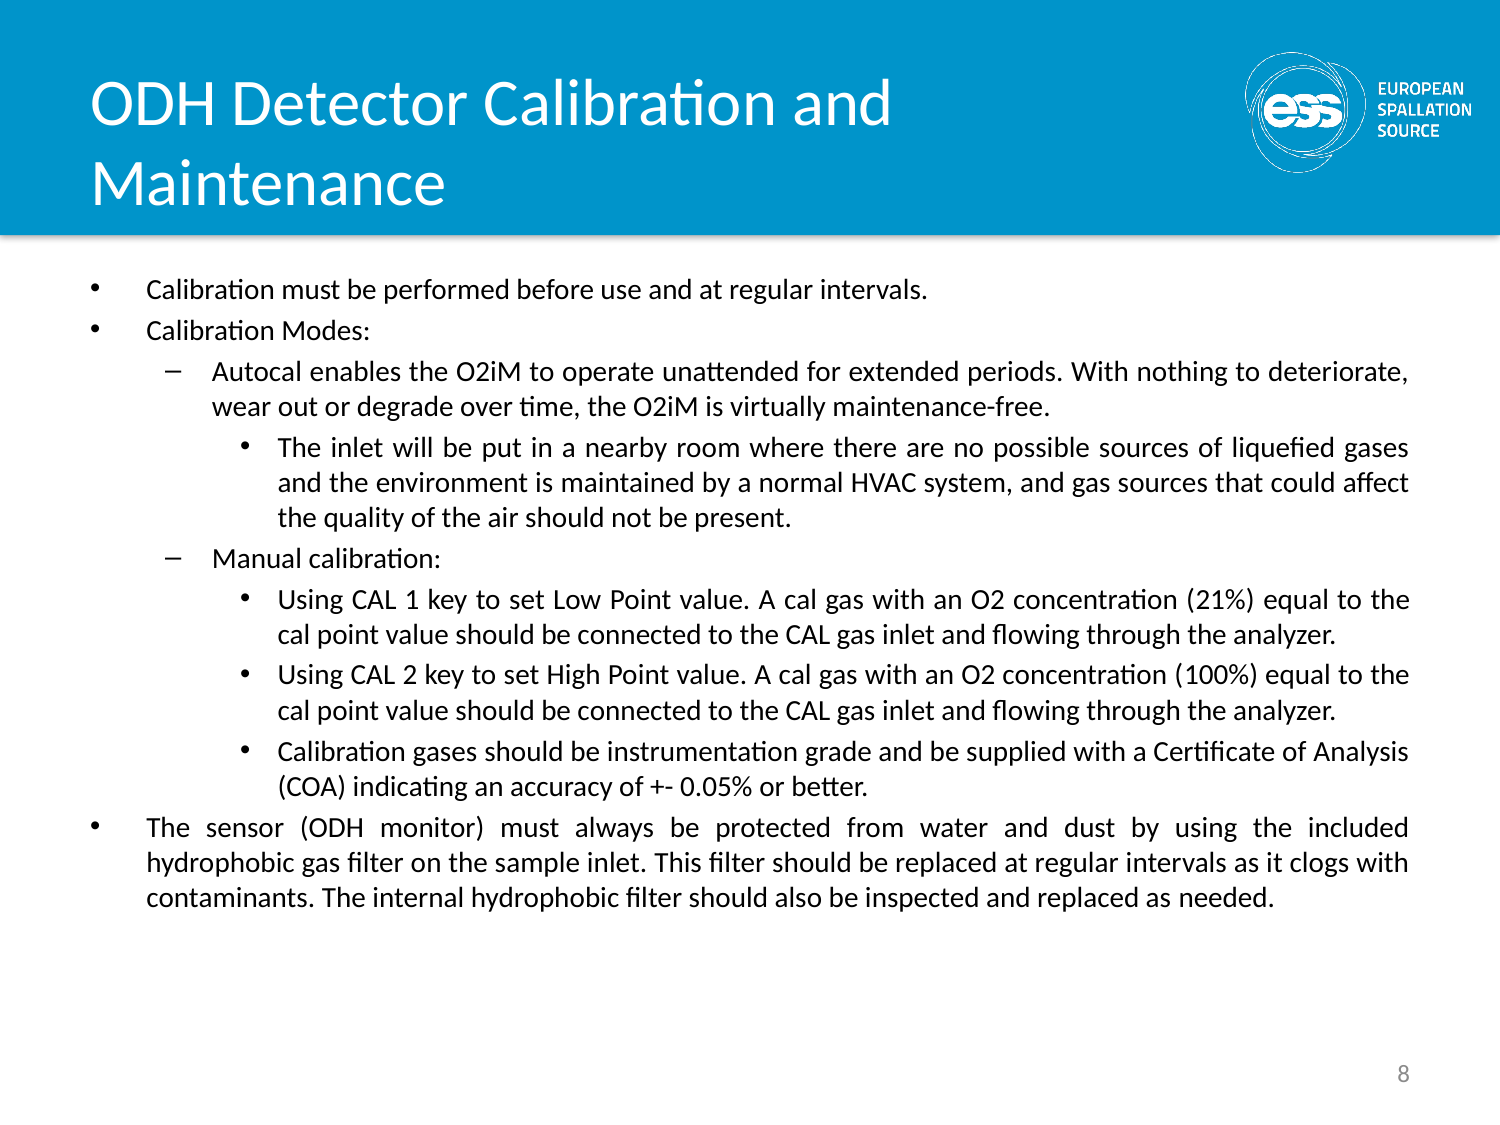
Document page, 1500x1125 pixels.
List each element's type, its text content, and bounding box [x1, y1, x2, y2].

picture [1389, 104, 1393, 115]
picture [1379, 83, 1385, 94]
picture [1432, 125, 1438, 136]
picture [1454, 83, 1458, 94]
picture [1423, 83, 1430, 94]
picture [1436, 104, 1444, 115]
picture [1409, 104, 1415, 115]
picture [1443, 86, 1450, 93]
picture [1398, 109, 1406, 115]
picture [1264, 94, 1342, 127]
slide_number 8 [1074, 1042, 1425, 1103]
picture [1422, 125, 1428, 134]
list Calibration must be performed before use and at regular intervals. Calibration Modes: Autocal enables the O2iM to operate unattended for extended periods. With nothing to deteriorate, wear out or degrade over time, the O2iM is virtually maintenance-free. The inlet will be put in a nearby room where there are no possible sources of liquefied gases and the environment is maintained by a normal HVAC system, and gas sources that could affect the quality of the air should not be present. Manual calibration: Using CAL 1 key to set Low Point value. A cal gas with an O2 concentration (21%) equal to the cal point value should be connected to the CAL gas inlet and flowing through the analyzer. Using CAL 2 key to set High Point value. A cal gas with an O2 concentration (100%) equal to the cal point value should be connected to the CAL gas inlet and flowing through the analyzer. Calibration gases should be instrumentation grade and be supplied with a Certificate of Analysis (COA) indicating an accuracy of +- 0.05% or better. The sensor (ODH monitor) must always be protected from water and dust by using the included hydrophobic gas filter on the sample inlet. This filter should be replaced at regular intervals as it clogs with contaminants. The internal hydrophobic filter should also be inspected and replaced as needed. [75, 262, 1425, 1005]
title ODH Detector Calibration and Maintenance [75, 45, 1247, 233]
picture [1400, 83, 1407, 94]
picture [1418, 104, 1423, 115]
